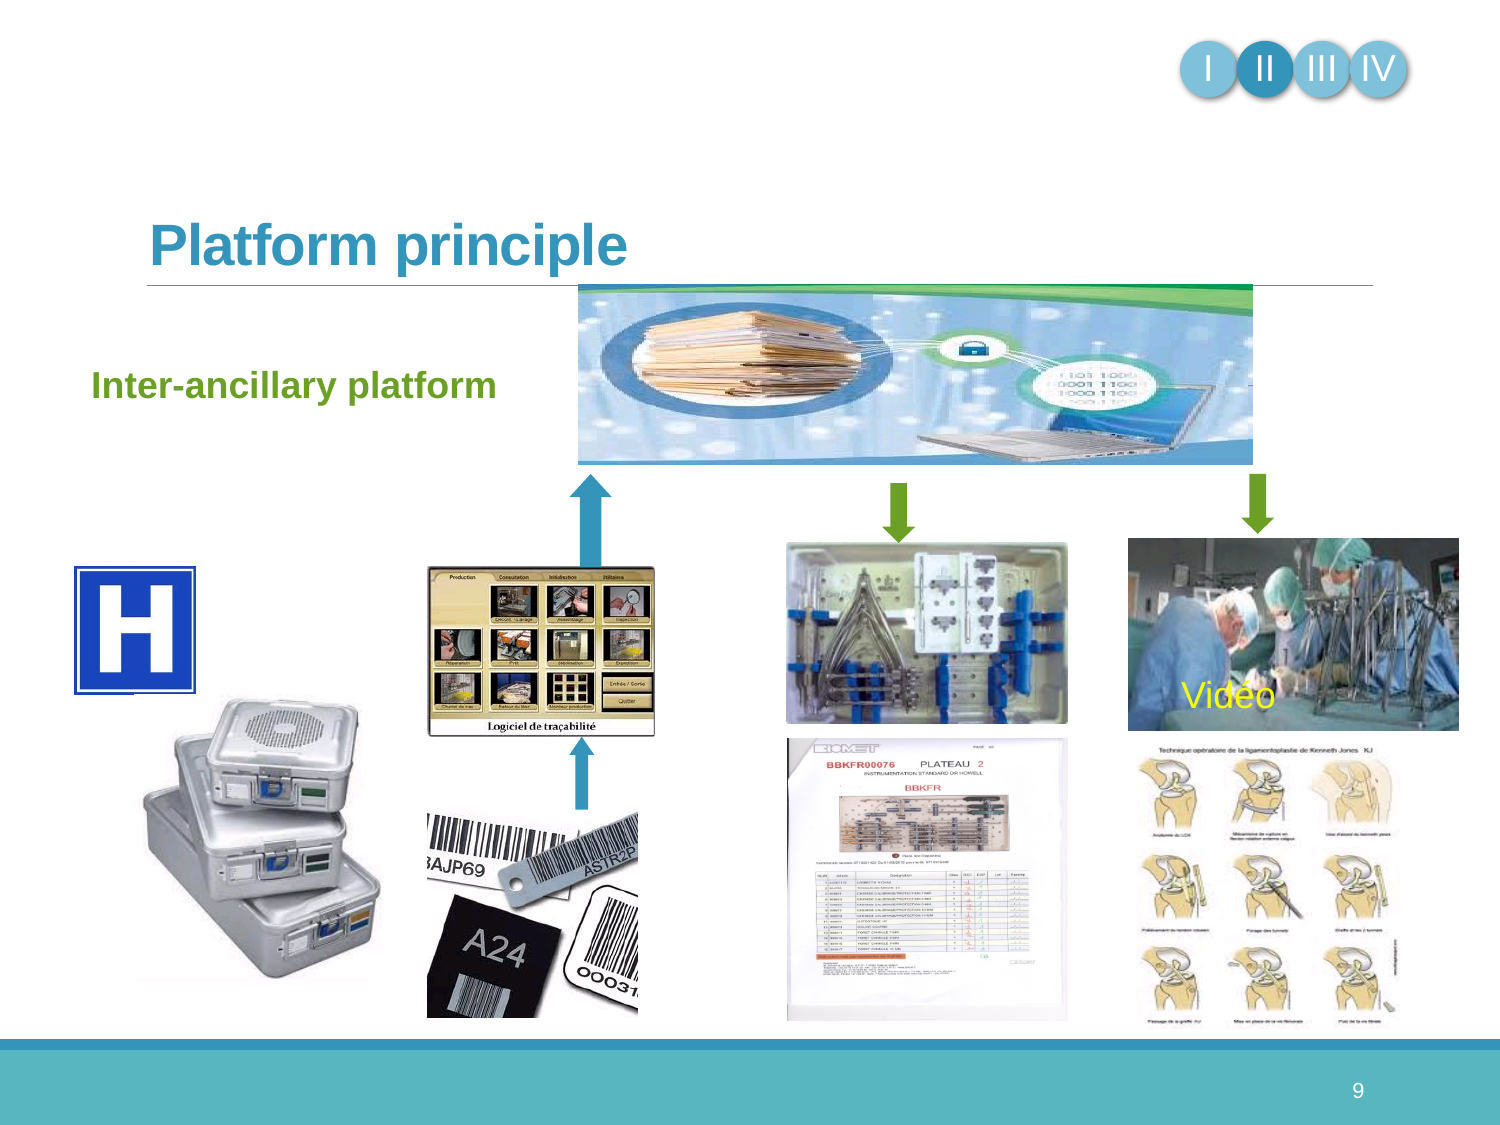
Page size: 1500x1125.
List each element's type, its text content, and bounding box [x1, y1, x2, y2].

picture [1137, 738, 1401, 1036]
picture [427, 809, 641, 1022]
text_box Inter-ancillary platform [76, 353, 513, 414]
picture [577, 284, 1254, 466]
text_box [569, 745, 595, 806]
picture [73, 566, 382, 982]
text_box [569, 474, 612, 563]
slide_number 9 [1217, 1059, 1380, 1120]
text_box [881, 483, 916, 539]
picture [785, 542, 1069, 725]
picture [1127, 537, 1460, 732]
text_box [1241, 473, 1275, 534]
picture [427, 566, 655, 738]
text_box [1087, 40, 1499, 98]
picture [787, 738, 1069, 1022]
title Platform principle [134, 47, 1373, 285]
